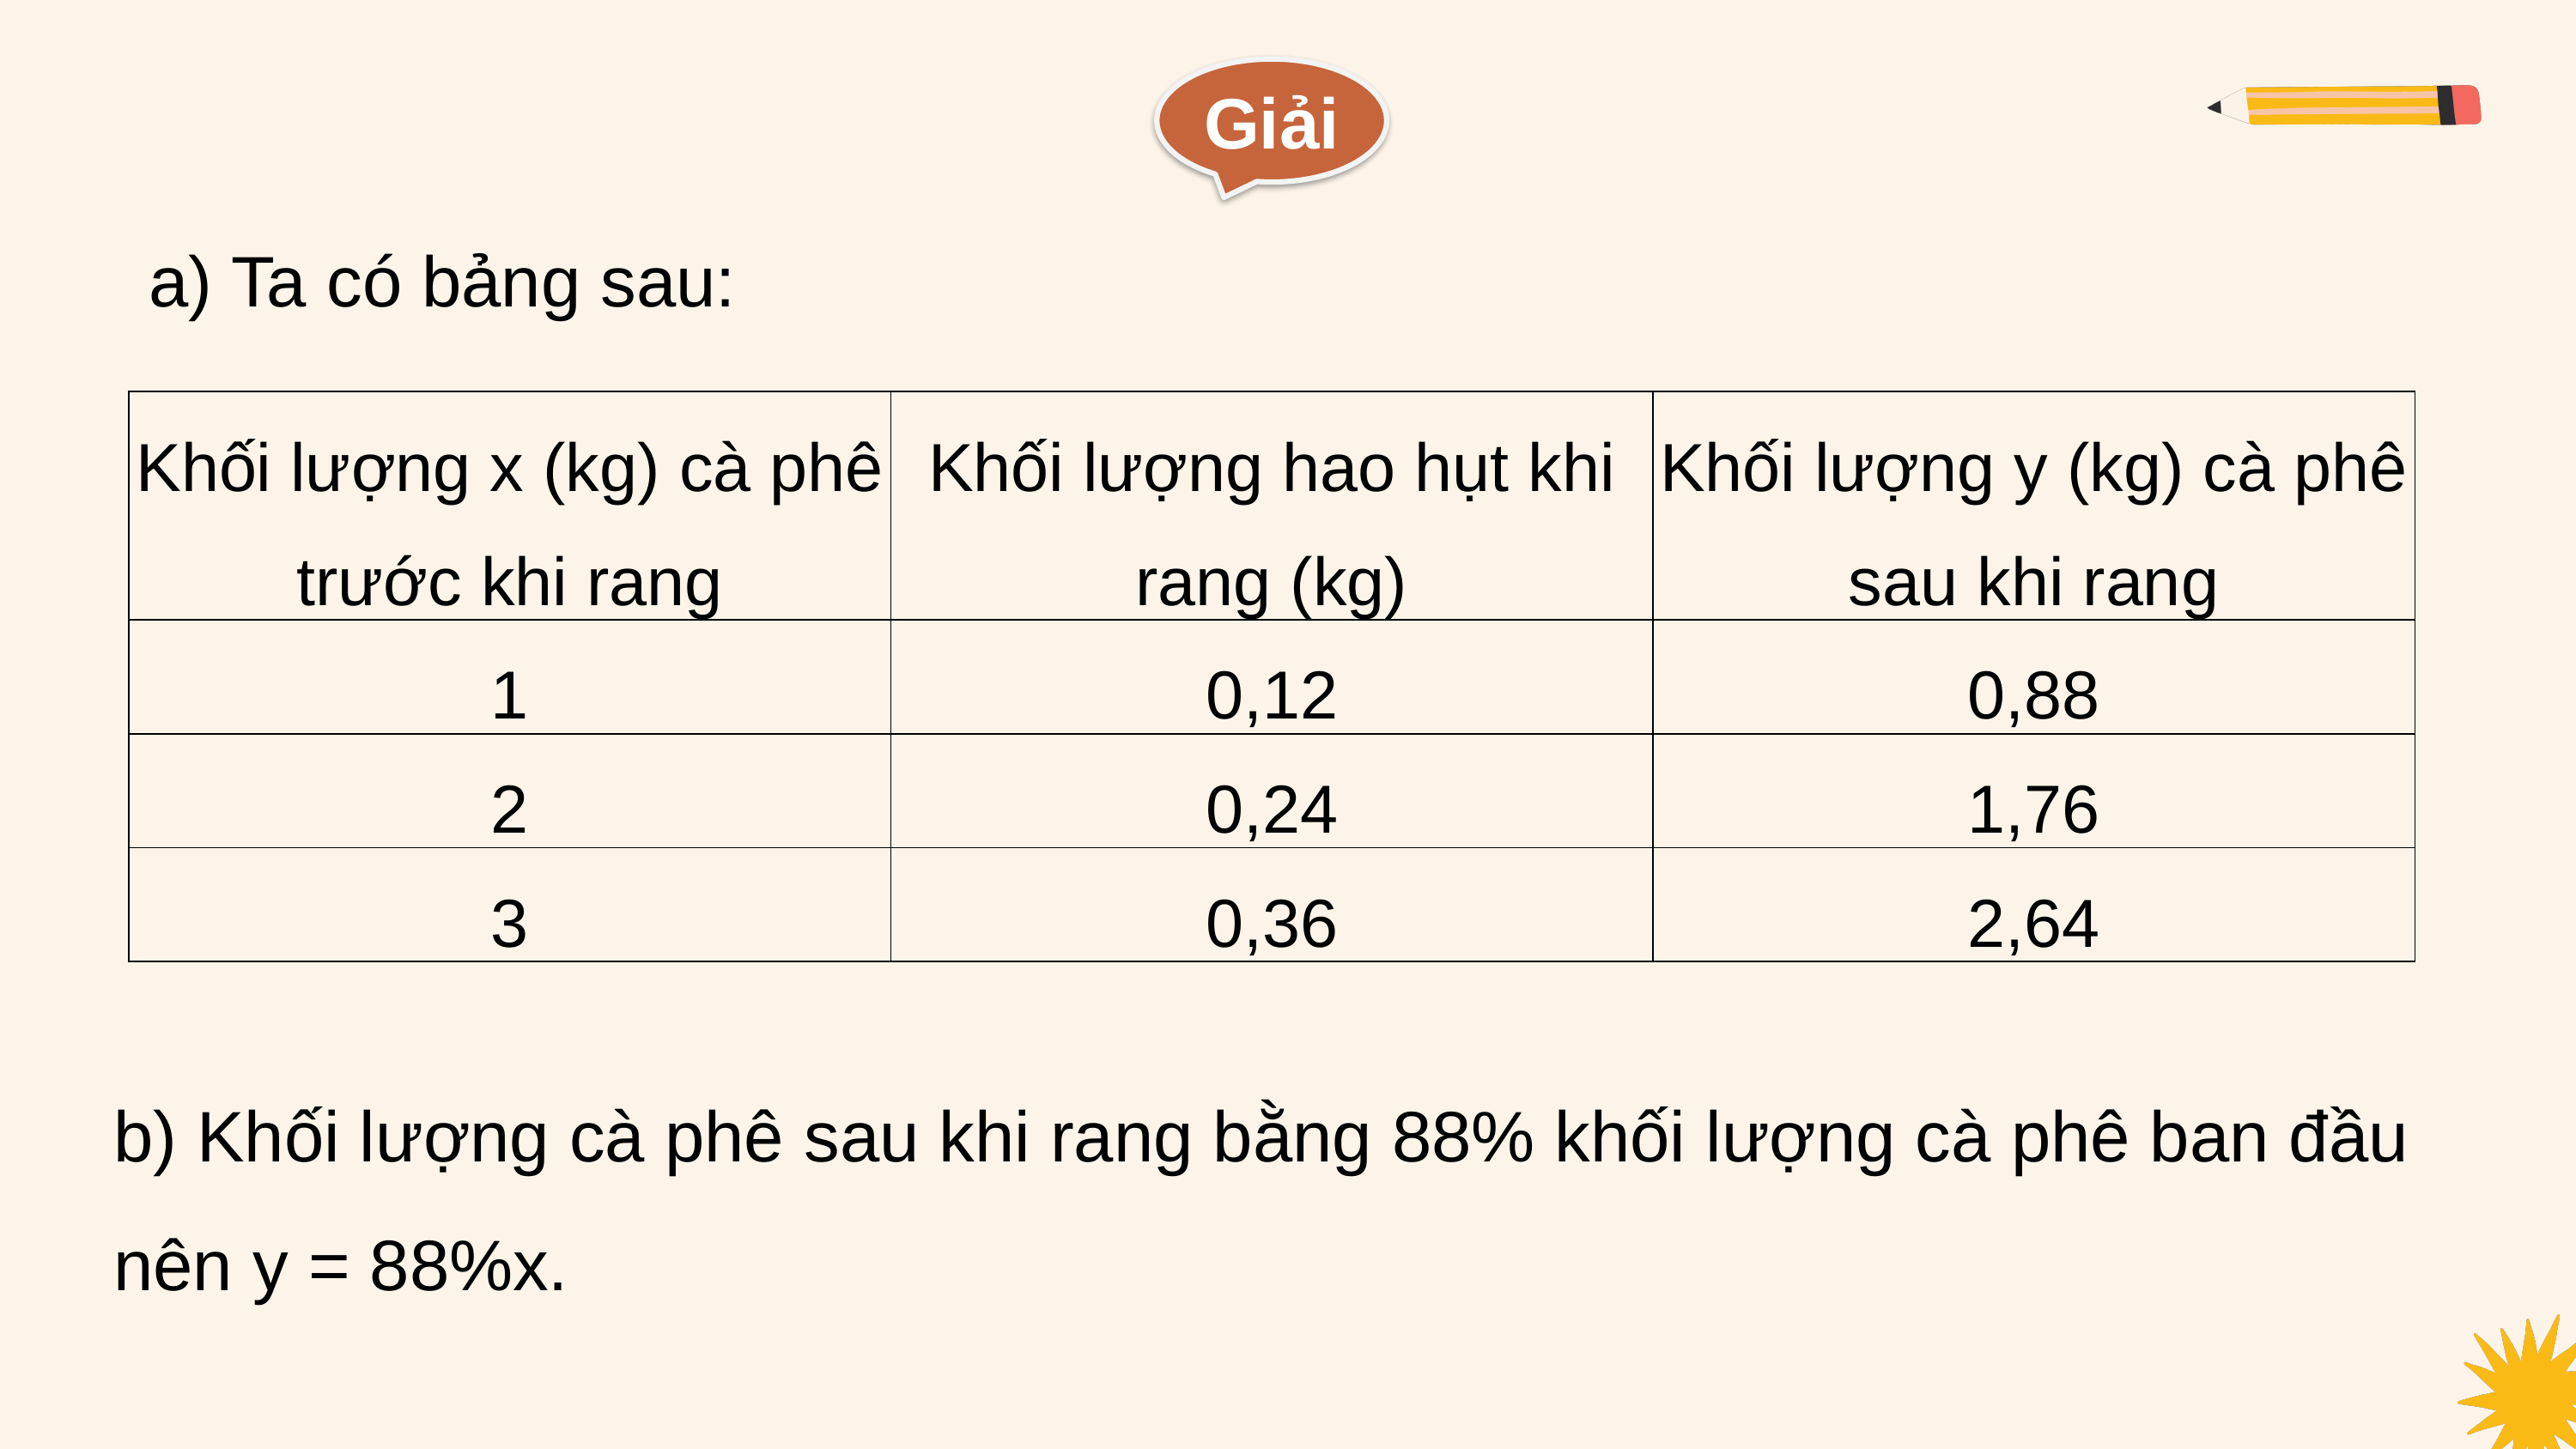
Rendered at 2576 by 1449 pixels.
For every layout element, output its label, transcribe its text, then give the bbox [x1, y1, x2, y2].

table_cell 1,76 [1654, 735, 2415, 847]
text_box a) Ta có bảng sau: [131, 223, 754, 328]
text_box b) Khối lượng cà phê sau khi rang bằng 88% khối lượng cà phê ban đầu nên y = 88%x. [96, 1041, 2447, 1312]
table_header Khối lượng x (kg) cà phê trước khi rang [130, 392, 890, 619]
picture [2208, 0, 2495, 249]
table_cell 1 [130, 621, 890, 733]
table_cell 0,36 [891, 848, 1652, 961]
table_header Khối lượng y (kg) cà phê sau khi rang [1654, 392, 2415, 619]
table_cell 2,64 [1654, 848, 2415, 961]
table_cell 0,88 [1654, 621, 2415, 733]
table_cell 0,12 [891, 621, 1652, 733]
table_cell 0,24 [891, 735, 1652, 847]
table_cell 2 [130, 735, 890, 847]
table_header Khối lượng hao hụt khi rang (kg) [891, 392, 1652, 619]
text_box Giải [1157, 58, 1387, 197]
picture [2458, 1313, 2576, 1449]
table_cell 3 [130, 848, 890, 961]
